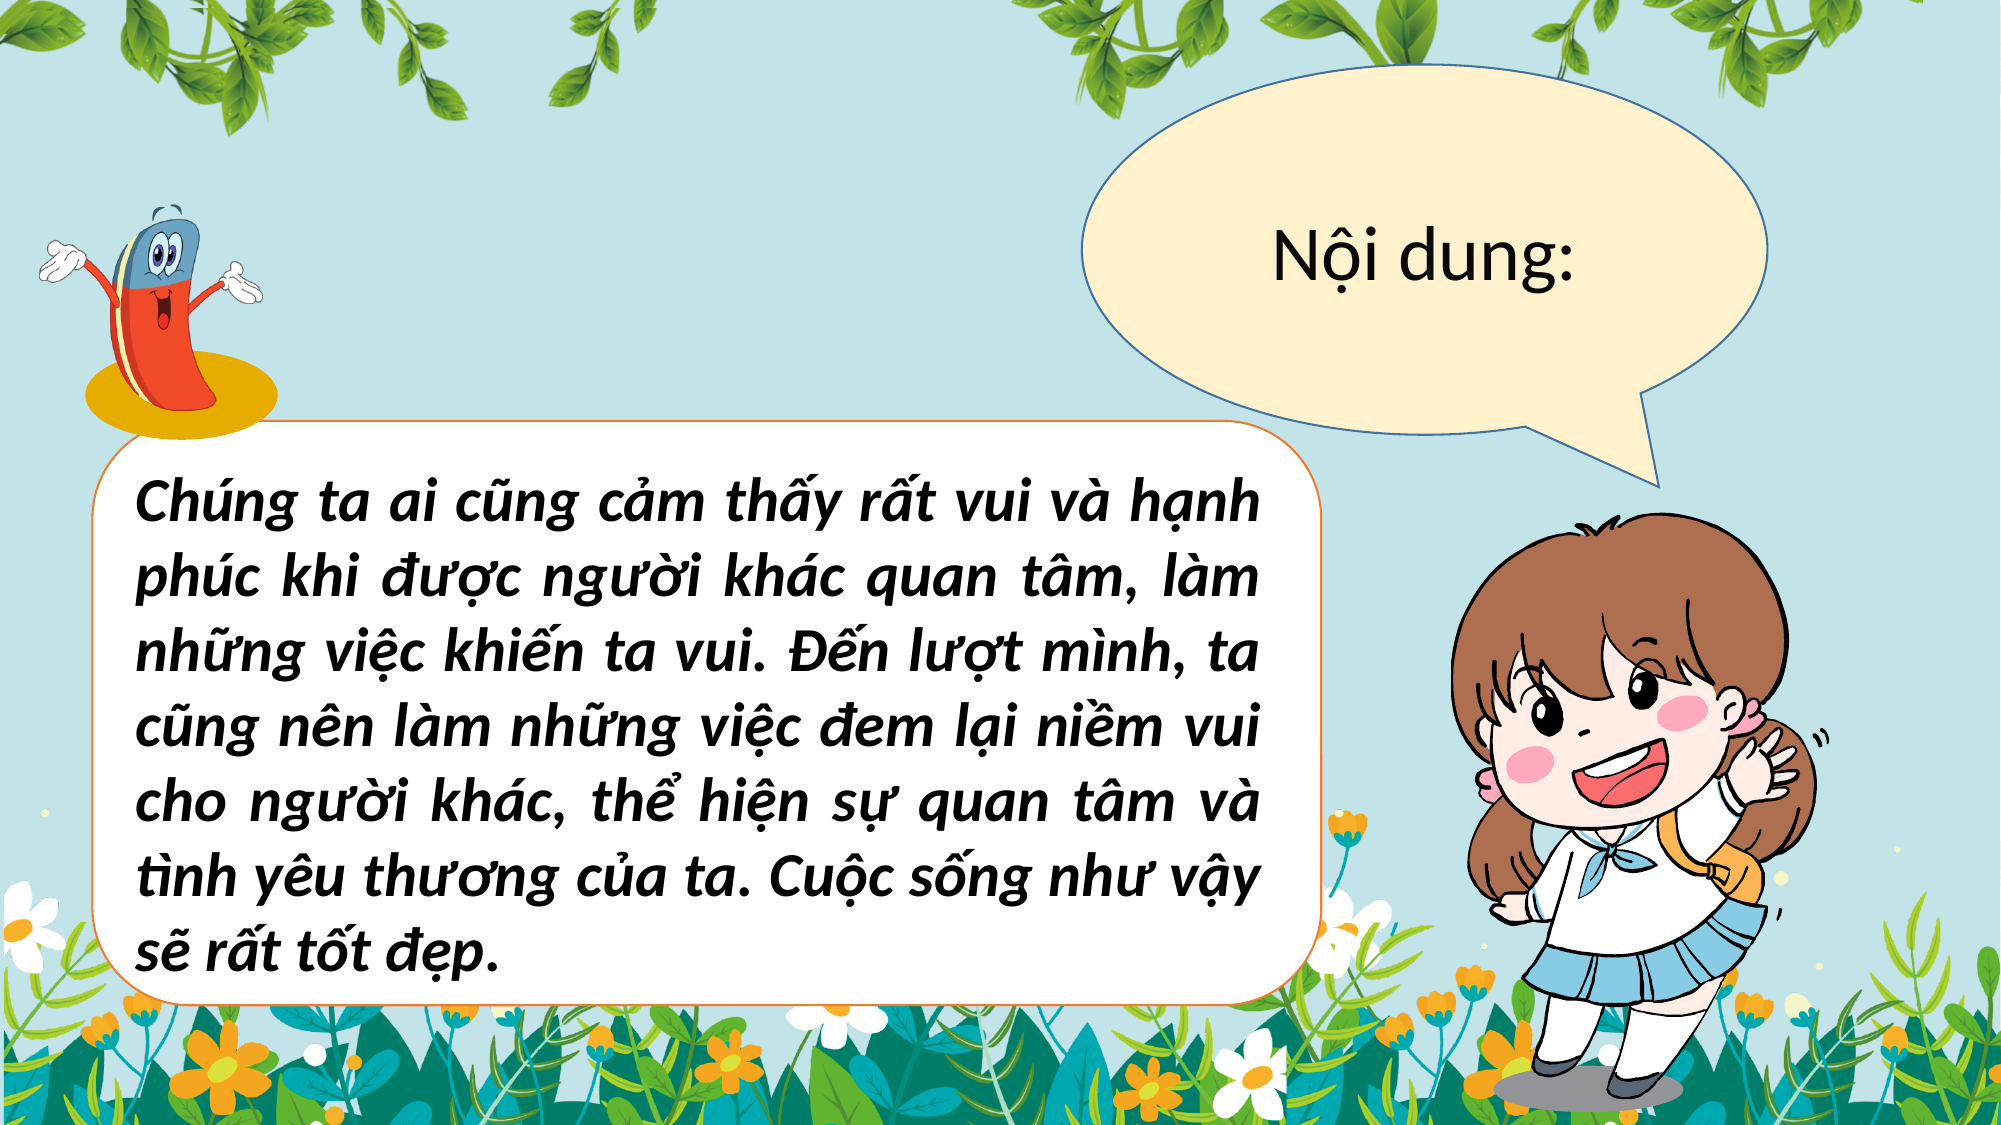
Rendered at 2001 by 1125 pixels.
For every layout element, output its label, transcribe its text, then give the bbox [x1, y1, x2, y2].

picture [0, 0, 2001, 1125]
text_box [30, 144, 1322, 1006]
text_box Nội dung: [1322, 161, 1769, 489]
